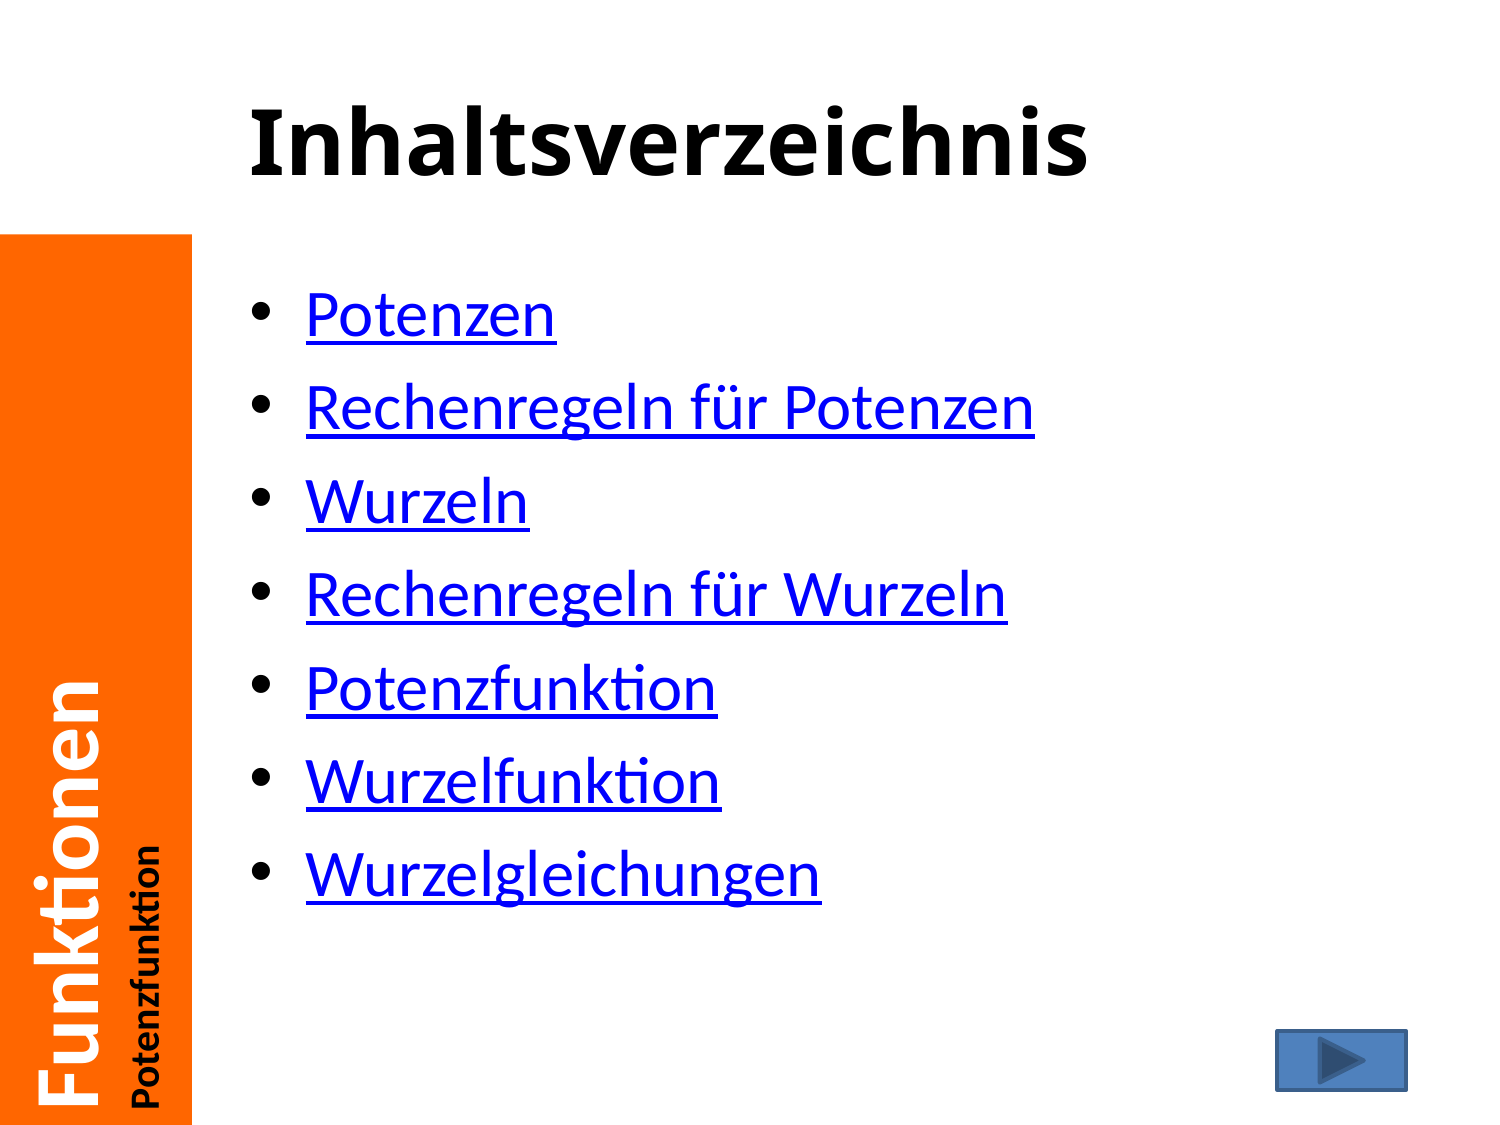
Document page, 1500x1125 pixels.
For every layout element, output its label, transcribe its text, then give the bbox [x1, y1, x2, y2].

text_box [1275, 1029, 1408, 1092]
list Potenzen Rechenregeln für Potenzen Wurzeln Rechenregeln für Wurzeln Potenzfunktion Wurzelfunktion Wurzelgleichungen [234, 262, 1425, 1005]
title Inhaltsverzeichnis [234, 45, 1425, 233]
